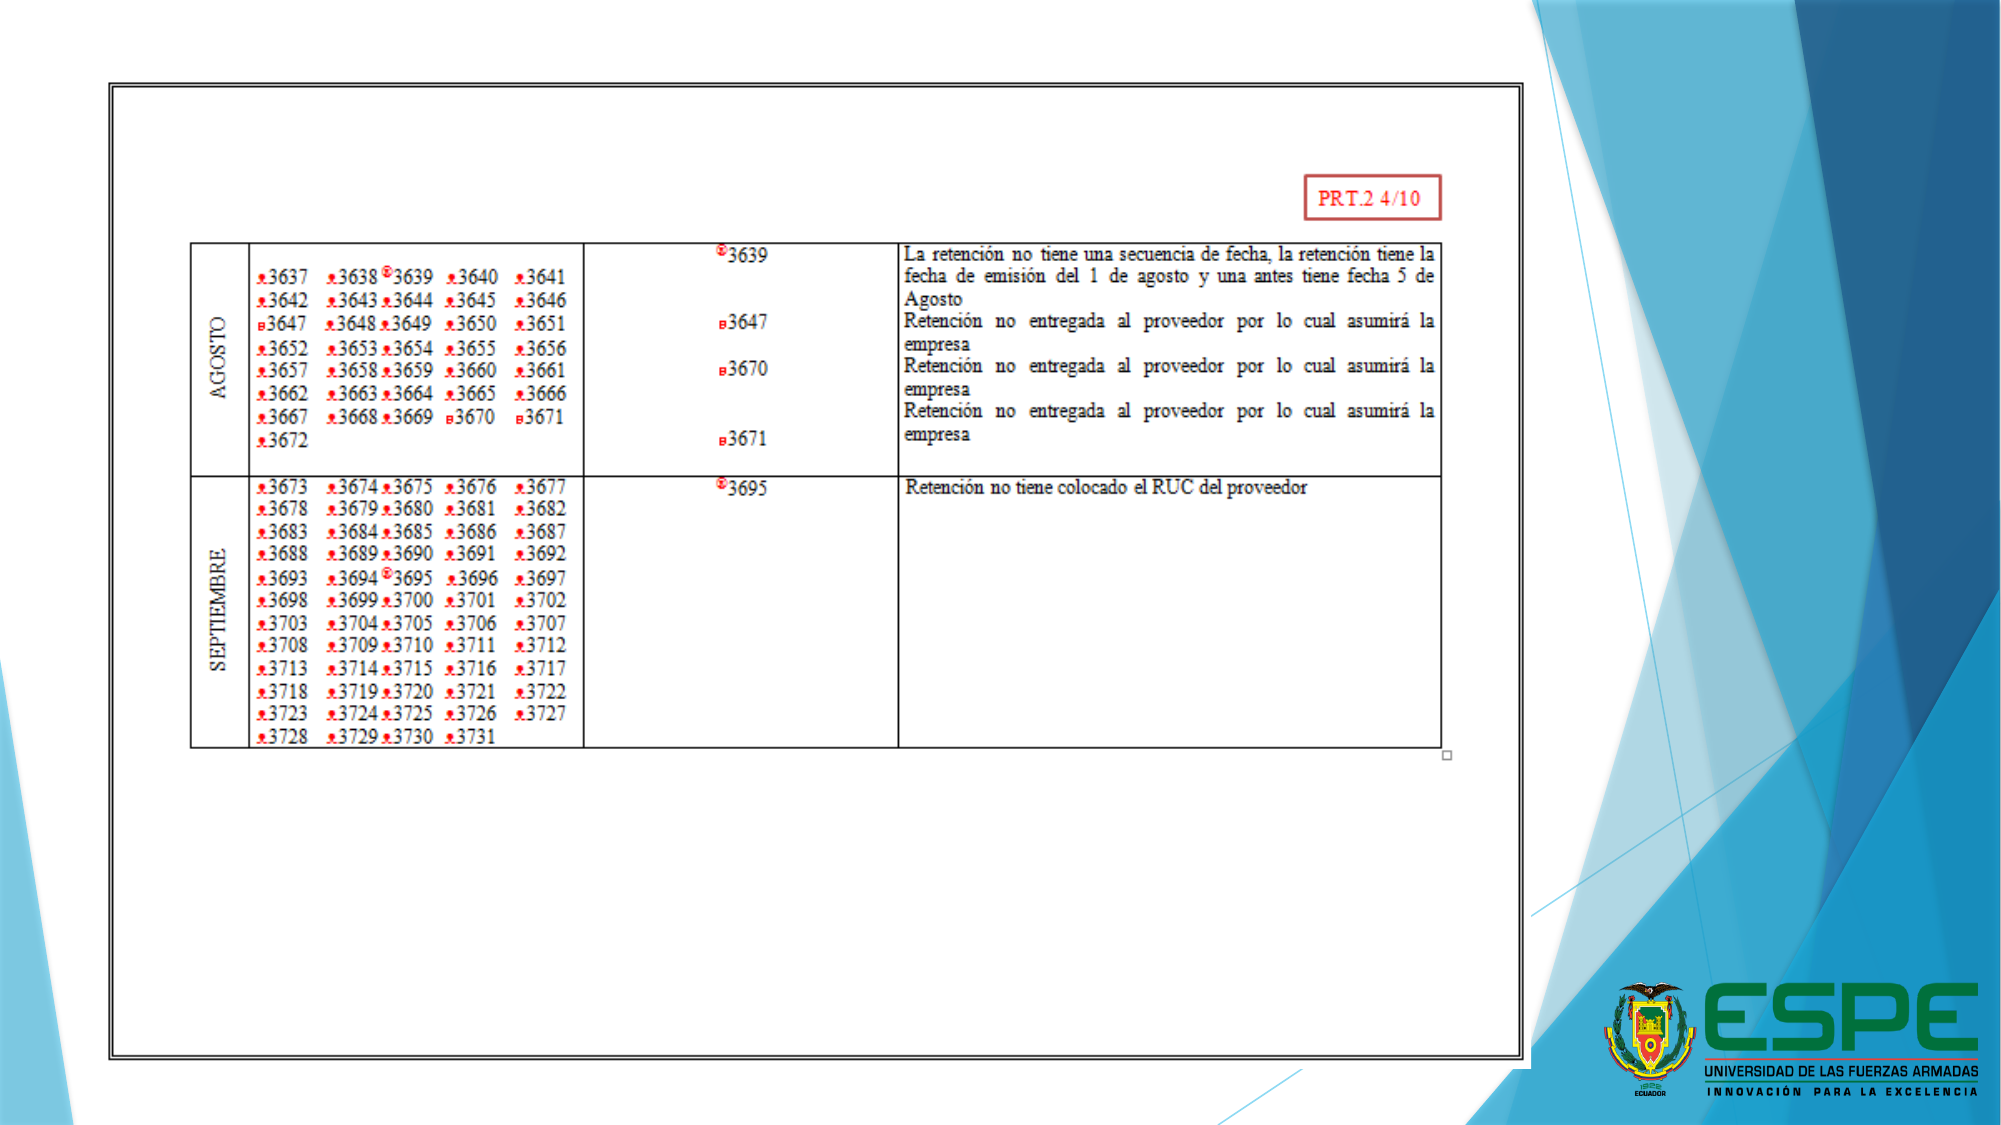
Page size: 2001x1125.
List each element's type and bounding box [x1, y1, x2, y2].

picture [1603, 982, 1978, 1097]
picture [101, 80, 1532, 1070]
